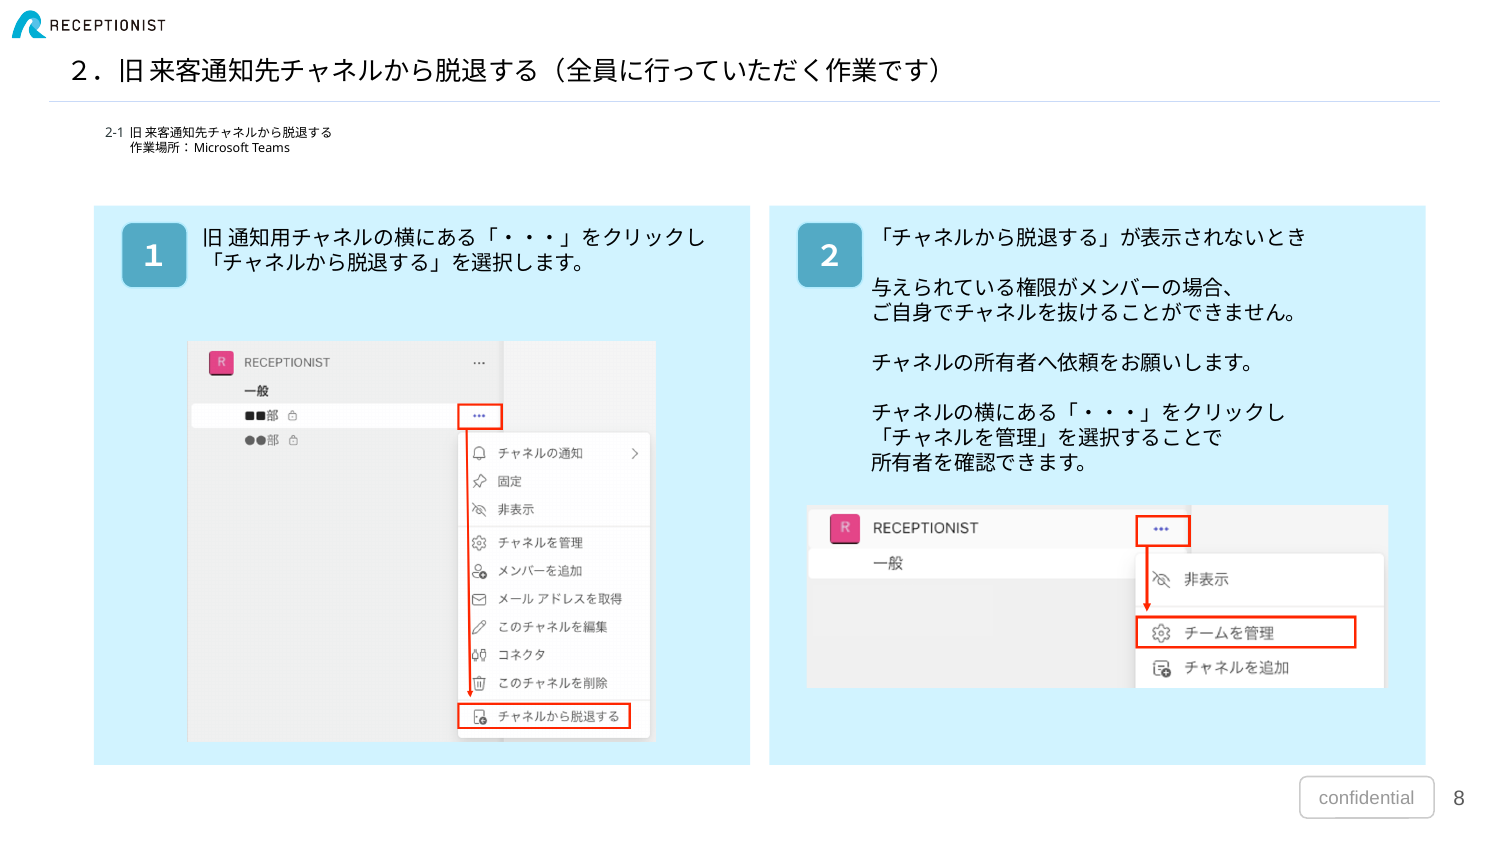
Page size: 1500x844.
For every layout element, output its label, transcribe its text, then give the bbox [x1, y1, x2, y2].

slide_number ‹#› [1389, 764, 1480, 830]
title ２．旧 来客通知先チャネルから脱退する（全員に行っていただく作業です） [51, 39, 1449, 102]
picture [187, 341, 656, 742]
text_box 「チャネルから脱退する」が表示されないとき 与えられている権限がメンバーの場合、 ご自身でチャネルを抜けることができません。 チャネルの所有者へ依頼をお願いします。 チャネルの横にある「・・・」をクリックし 「チャネルを管理」を選択することで 所有者を確認できます。 [856, 209, 1403, 490]
text_box ２ [797, 222, 863, 288]
text_box [769, 205, 1426, 765]
text_box １ [121, 222, 188, 288]
title 2-1 旧 来客通知先チャネルから脱退する 作業場所：Microsoft Teams [90, 109, 1488, 171]
text_box [93, 205, 751, 765]
text_box 旧 通知用チャネルの横にある「・・・」をクリックし 「チャネルから脱退する」を選択します。 [187, 209, 734, 316]
picture [806, 505, 1389, 688]
picture [0, 0, 177, 51]
